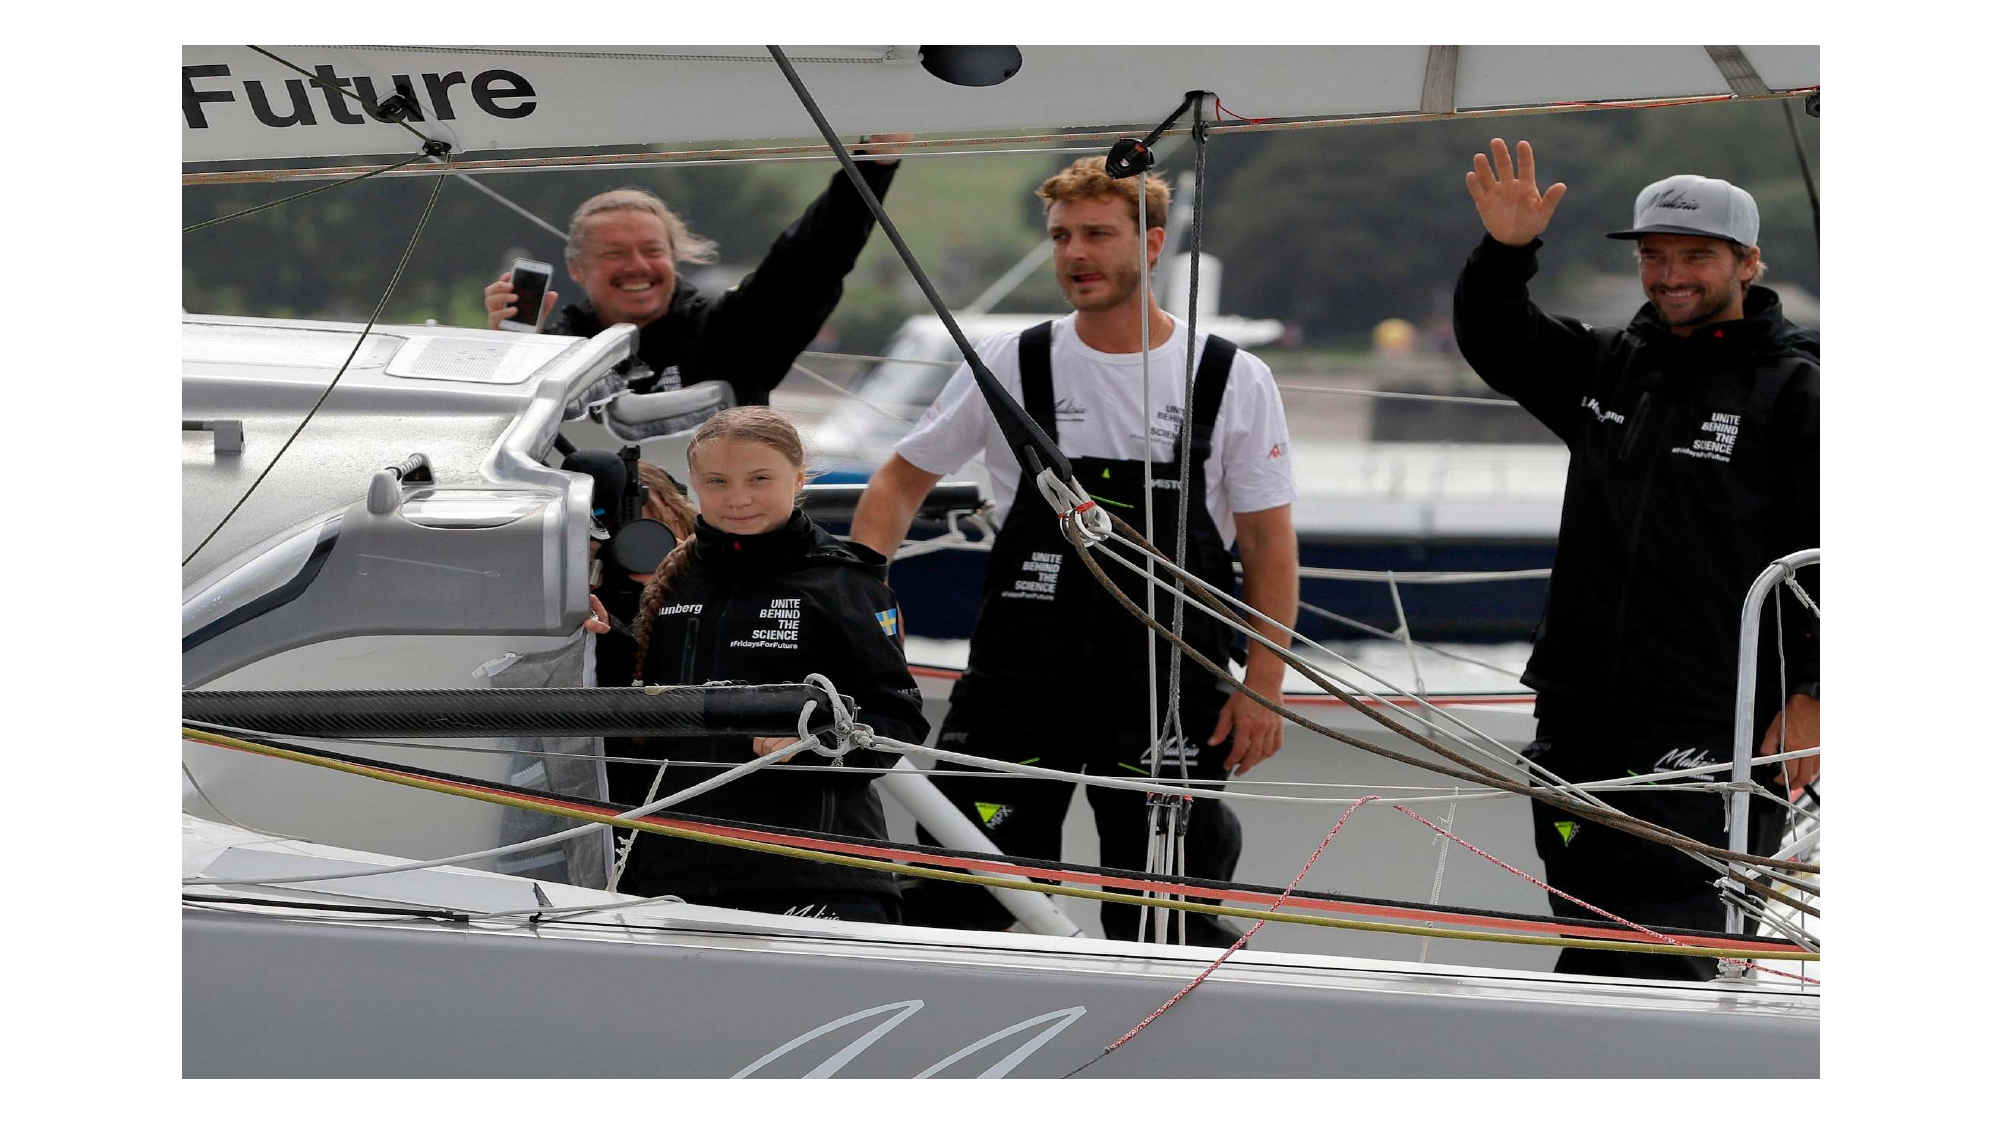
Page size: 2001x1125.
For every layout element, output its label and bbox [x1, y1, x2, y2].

picture [182, 45, 1820, 1080]
